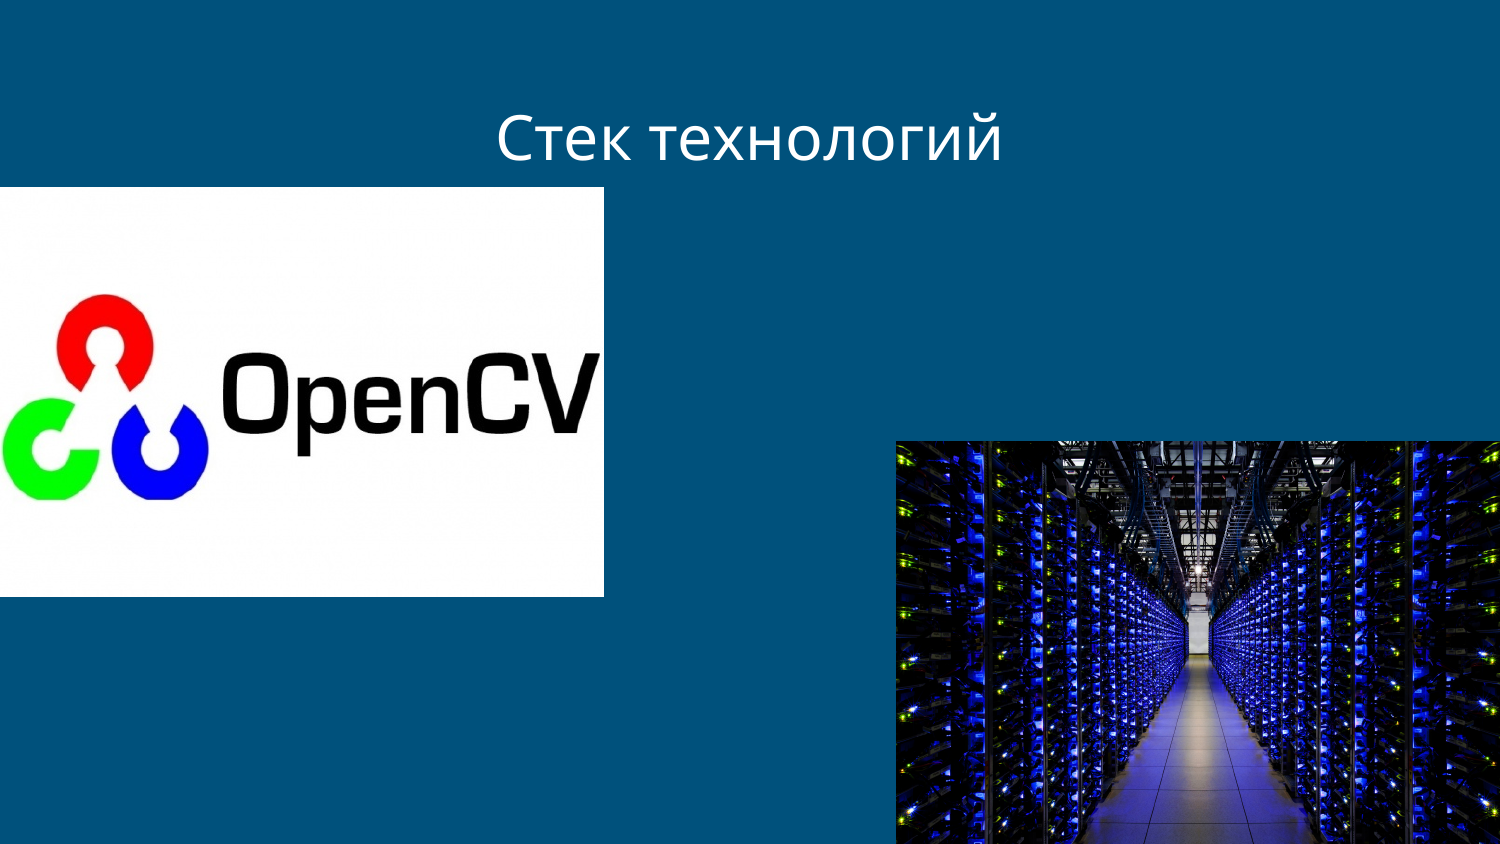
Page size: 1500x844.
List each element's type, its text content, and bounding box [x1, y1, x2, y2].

picture [897, 442, 1500, 844]
picture [0, 188, 603, 596]
title Стек технологий [63, 75, 1437, 188]
